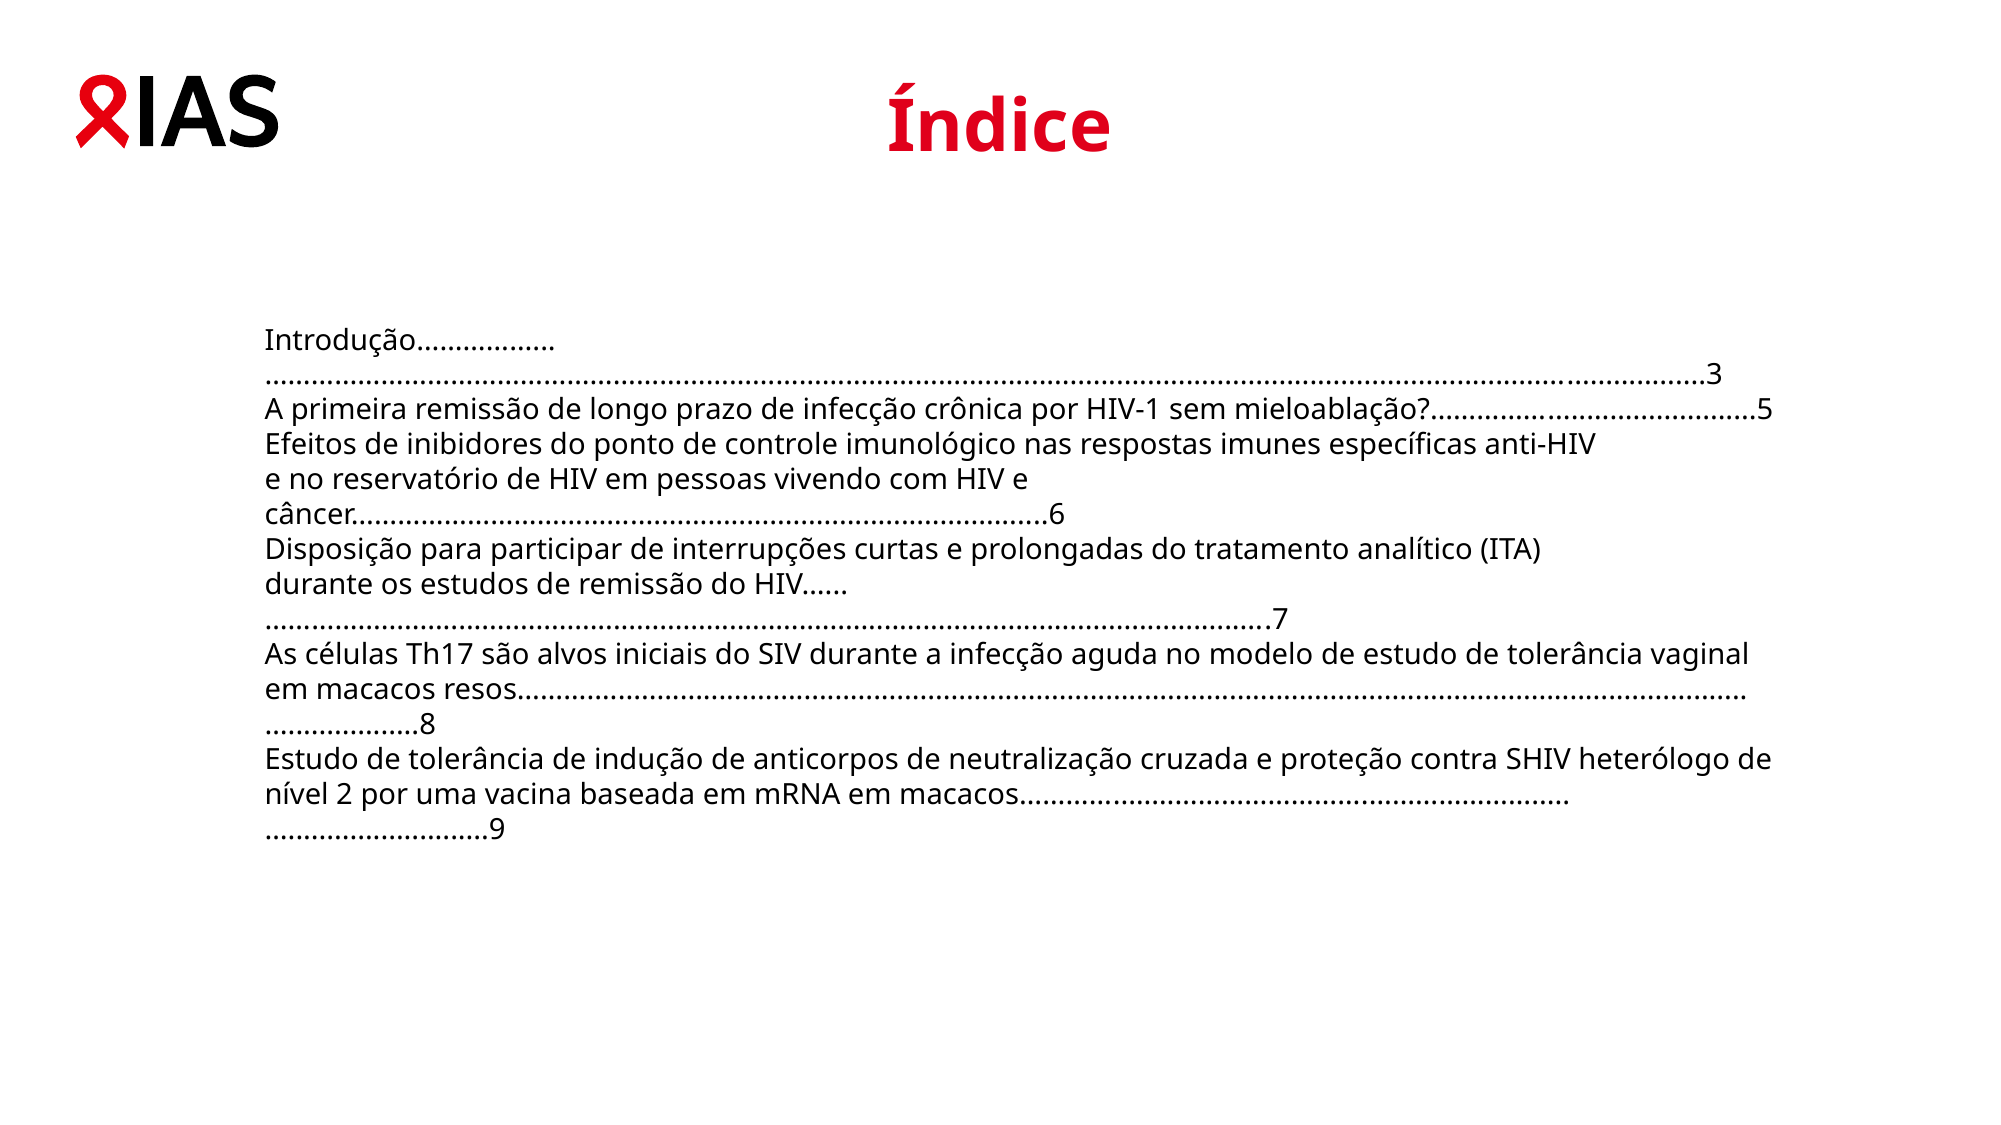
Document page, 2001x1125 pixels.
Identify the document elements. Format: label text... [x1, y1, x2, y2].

text_box Índice [249, 0, 1750, 244]
text_box Introdução……………...………………………………………………………………………………….............................................................................................3 A primeira remissão de longo prazo de infecção crônica por HIV-1 sem mieloablação?…………….....……................5 Efeitos de inibidores do ponto de controle imunológico nas respostas imunes específicas anti-HIV e no reservatório de HIV em pessoas vivendo com HIV e câncer………………………………......................................................6 Disposição para participar de interrupções curtas e prolongadas do tratamento analítico (ITA) durante os estudos de remissão do HIV…...……............................................................................................................................7 As células Th17 são alvos iniciais do SIV durante a infecção aguda no modelo de estudo de tolerância vaginal em macacos resos……….…..................................................................................................................................................….................8 Estudo de tolerância de indução de anticorpos de neutralização cruzada e proteção contra SHIV heterólogo de nível 2 por uma vacina baseada em mRNA em macacos…………..………………………….………………….....…..........................9 [249, 313, 1804, 888]
